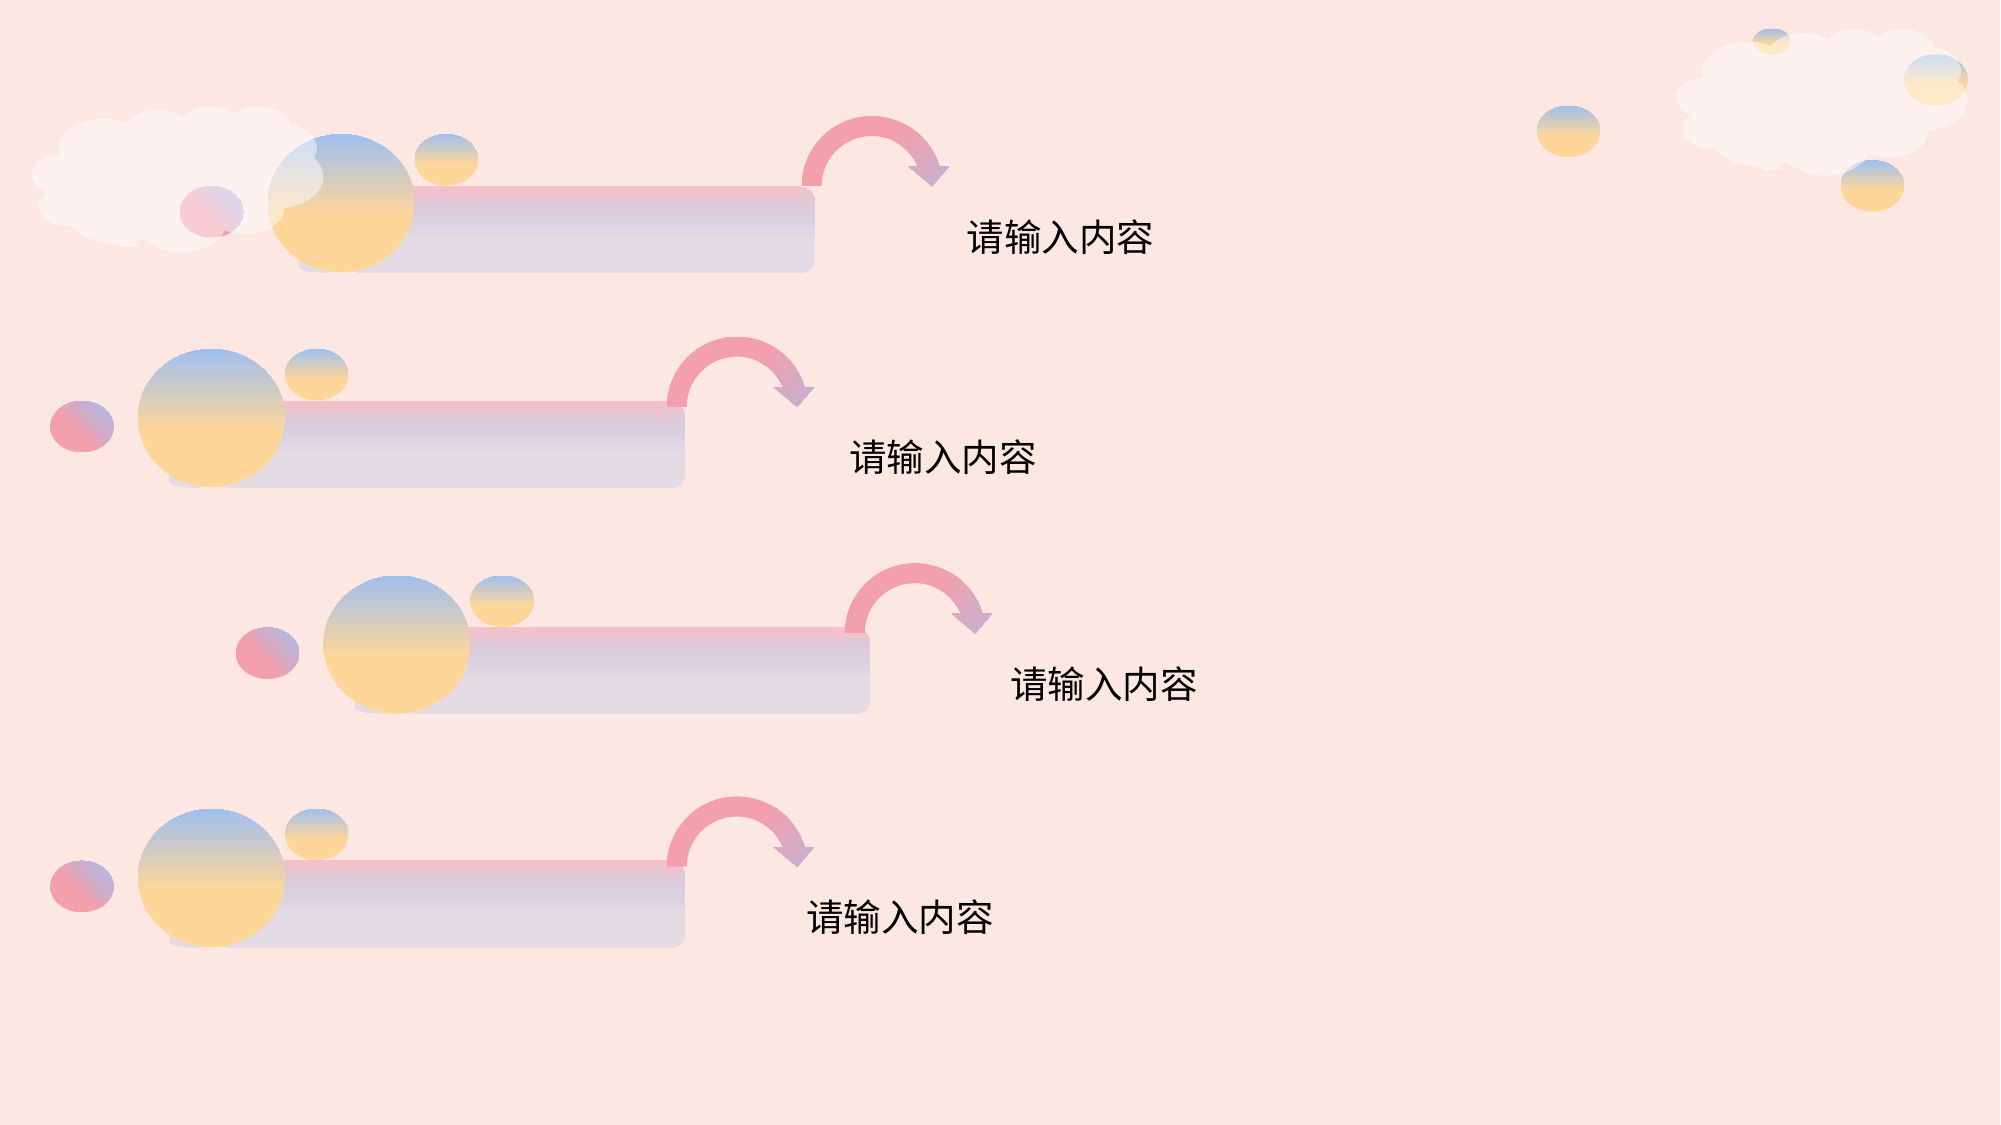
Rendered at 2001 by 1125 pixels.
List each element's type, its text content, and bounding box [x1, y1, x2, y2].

text_box [814, 114, 952, 188]
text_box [50, 349, 685, 488]
text_box 请输入内容 [952, 206, 1583, 266]
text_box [235, 575, 870, 714]
text_box [31, 104, 312, 254]
text_box 请输入内容 [791, 886, 1423, 947]
text_box [685, 795, 817, 869]
text_box 请输入内容 [995, 653, 1627, 713]
text_box [870, 562, 995, 635]
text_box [50, 809, 685, 948]
text_box [685, 335, 817, 409]
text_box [179, 134, 814, 273]
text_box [1536, 28, 1968, 212]
text_box 请输入内容 [834, 426, 1466, 487]
